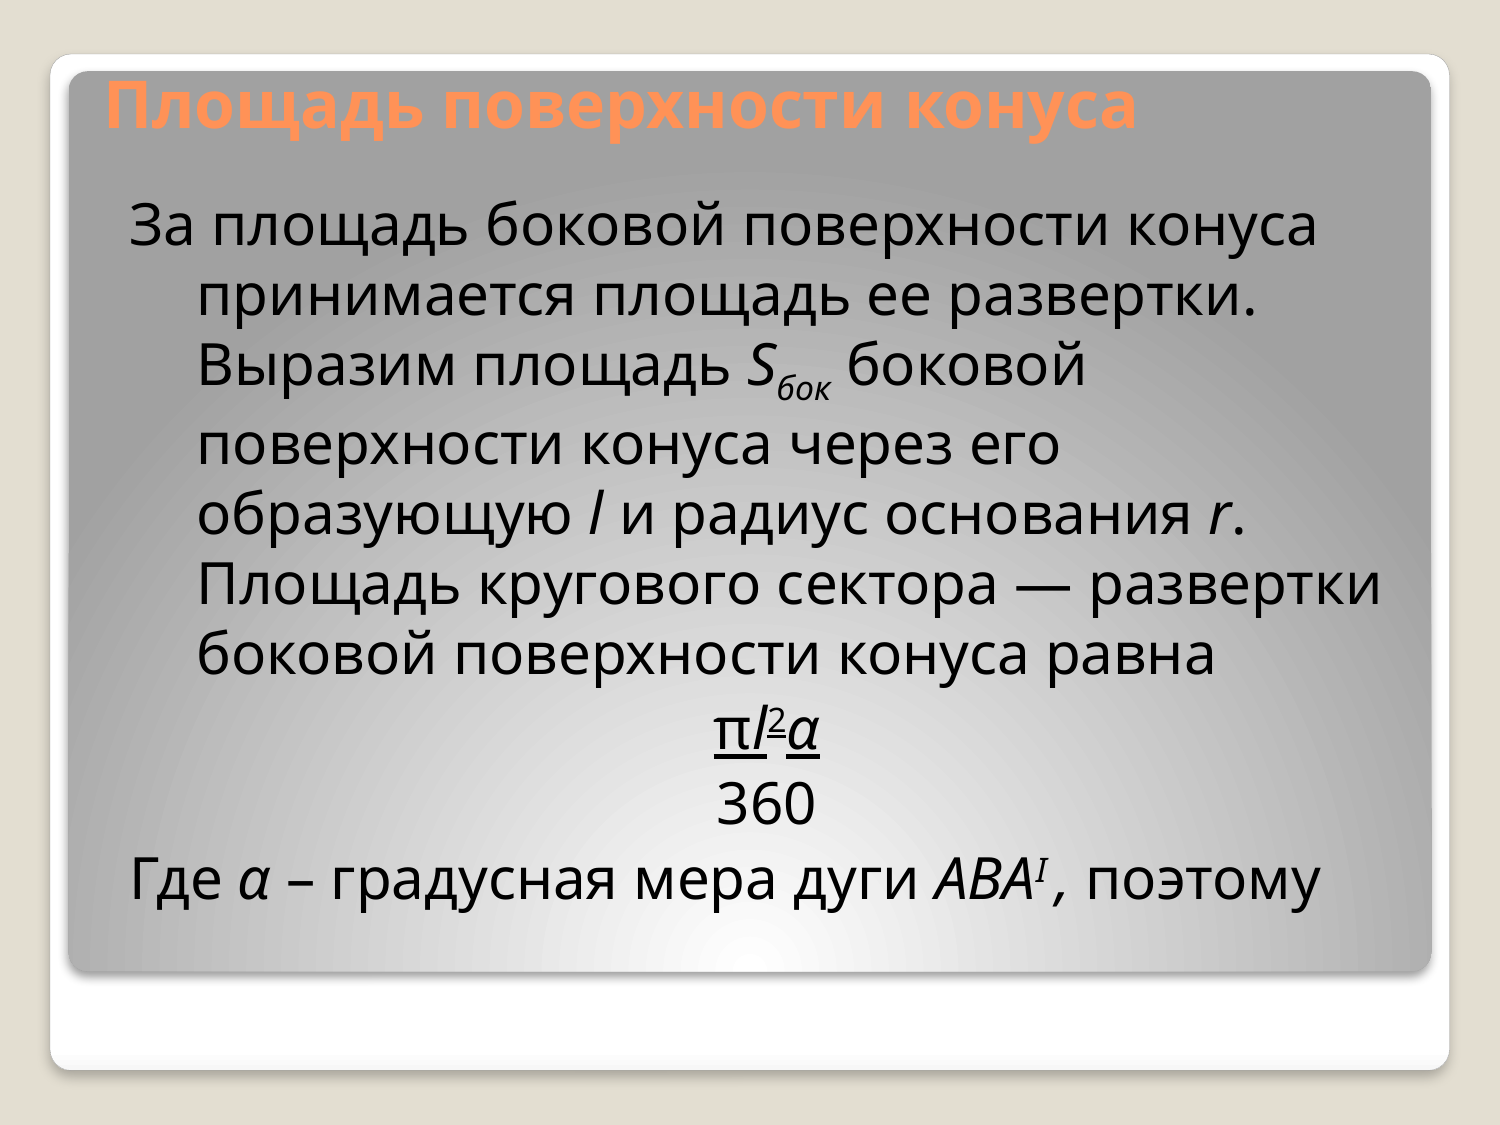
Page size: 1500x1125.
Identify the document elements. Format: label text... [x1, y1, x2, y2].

title Площадь поверхности конуса [88, 54, 1431, 149]
list За площадь боковой поверхности конуса принимается площадь ее развертки. Выразим площадь Sбoк боковой поверхности конуса через его образующую l и радиус основания r. Площадь кругового сектора — развертки боковой поверхности конуса равна πl2α 360 Где α – градусная мера дуги АВАI , поэтому [76, 172, 1420, 1047]
